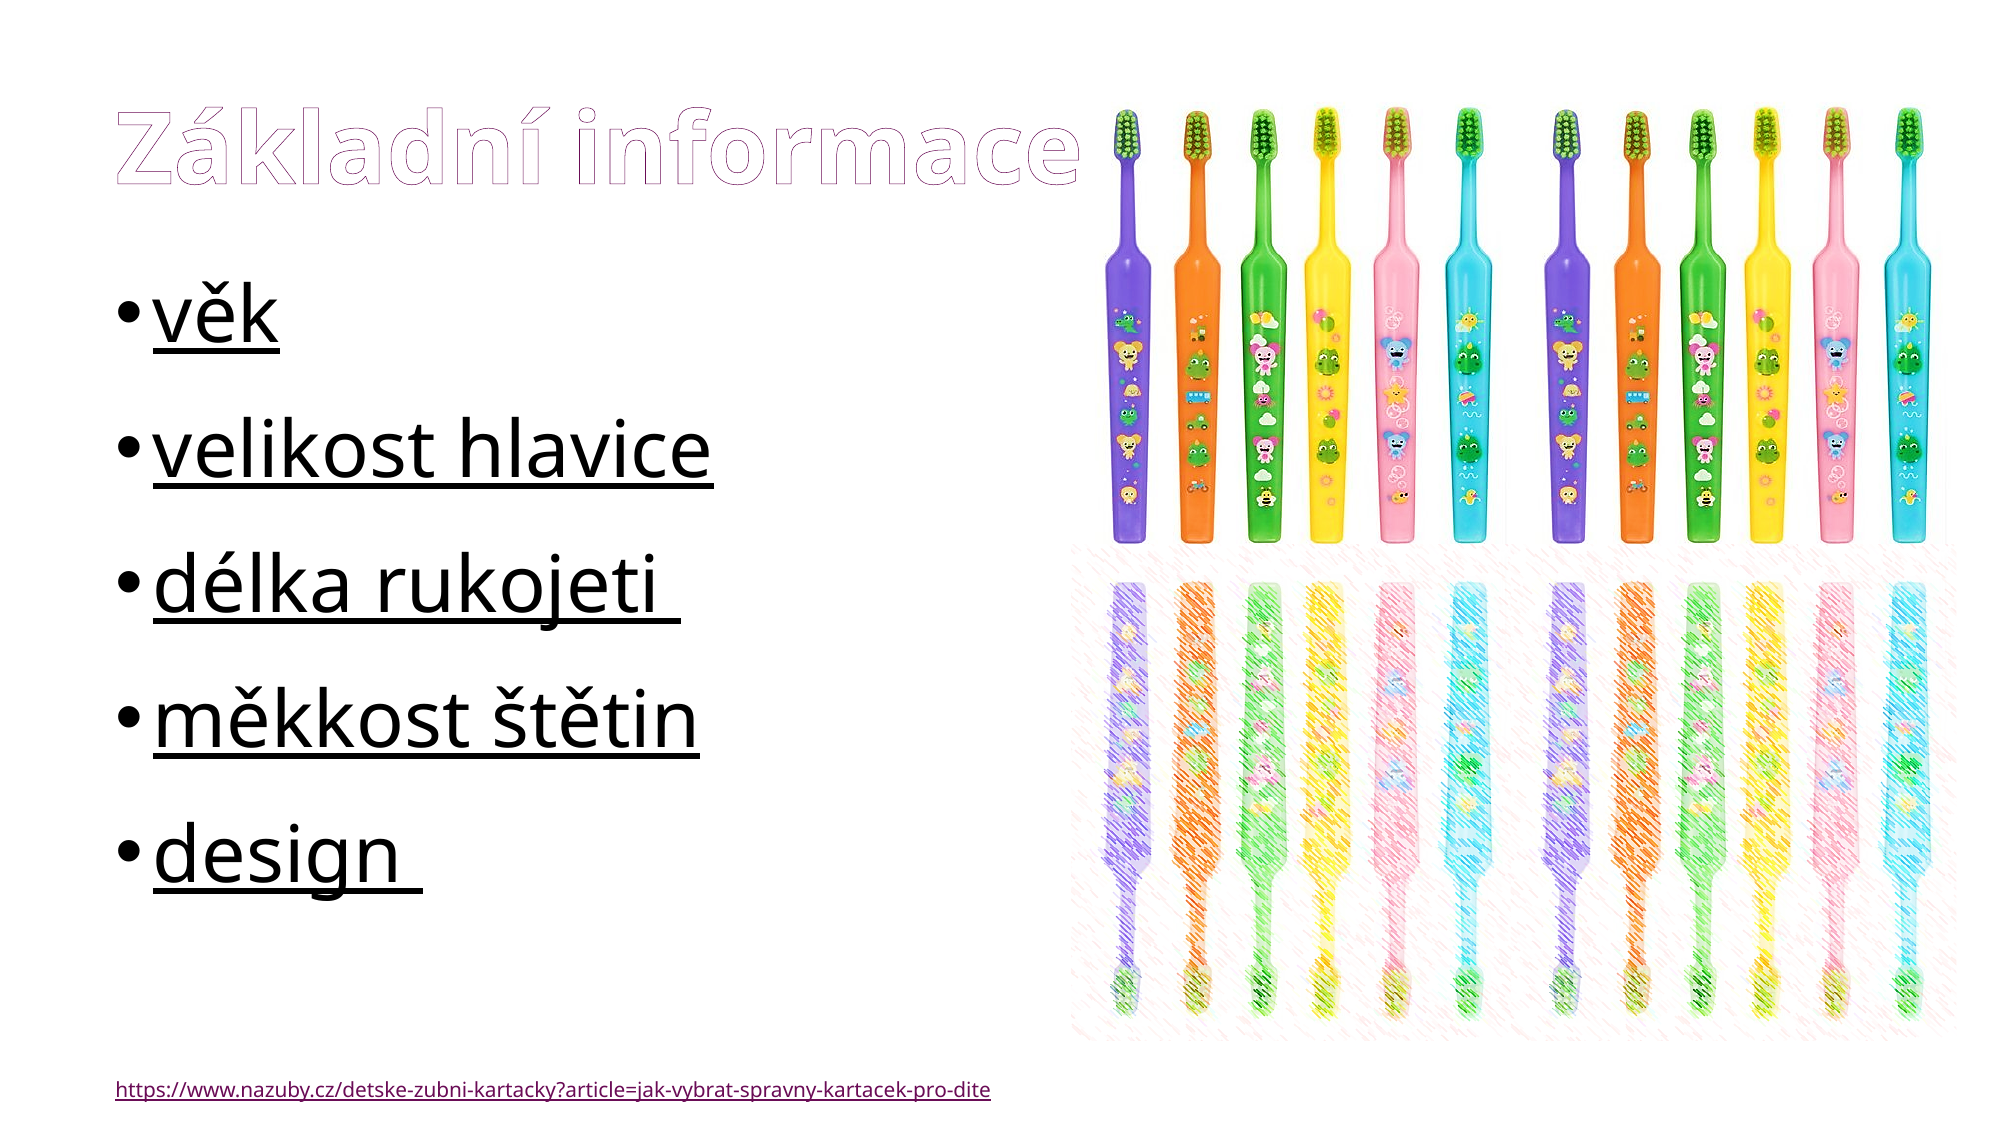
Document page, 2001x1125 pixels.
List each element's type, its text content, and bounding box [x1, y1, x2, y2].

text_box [1071, 84, 1957, 1041]
list věk velikost hlavice délka rukojeti měkkost štětin design https://www.nazuby.cz/detske-zubni-kartacky?article=jak-vybrat-spravny-kartacek-pro-dite [100, 236, 1632, 1125]
title Základní informace [100, 90, 1071, 236]
